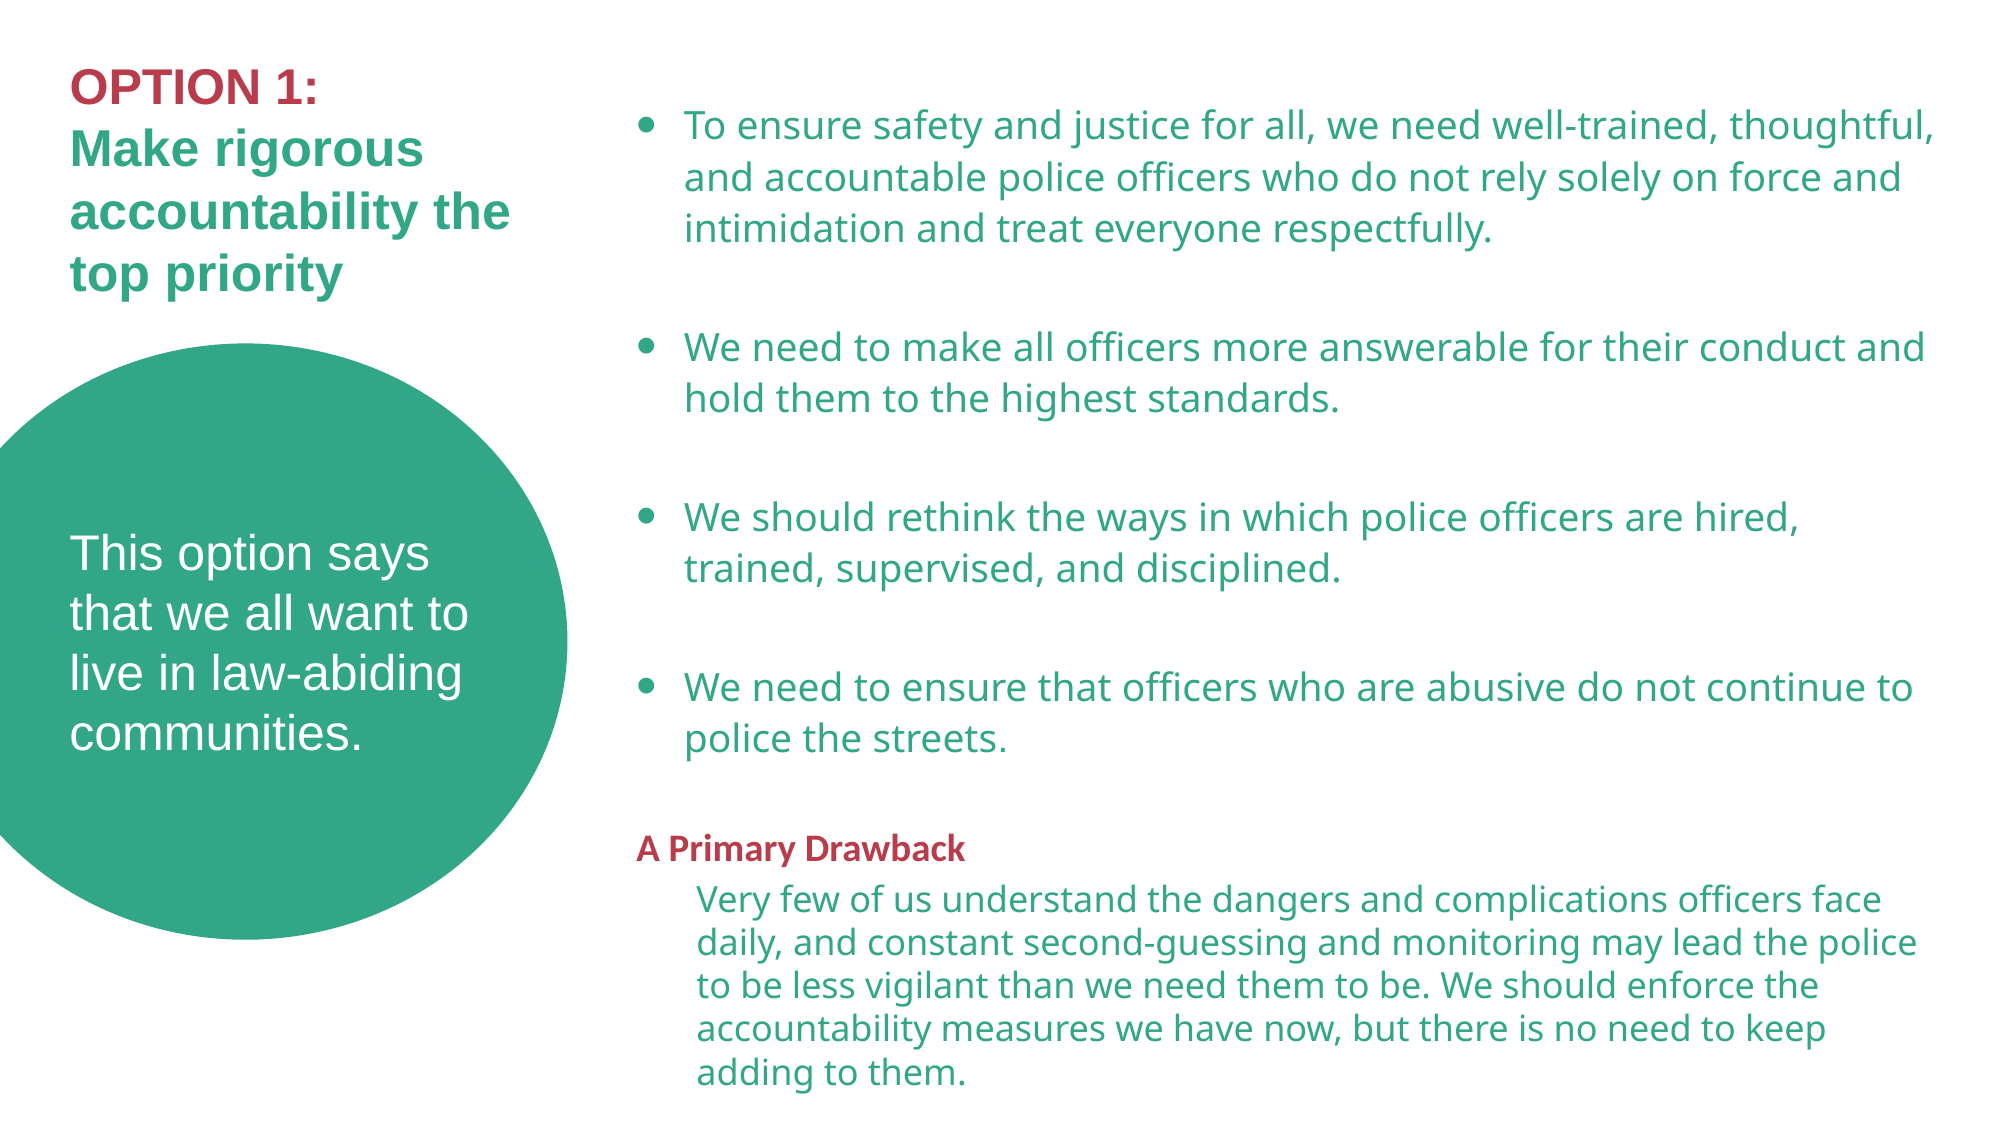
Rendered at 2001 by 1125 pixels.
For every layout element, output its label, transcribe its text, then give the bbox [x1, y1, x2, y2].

list To ensure safety and justice for all, we need well-trained, thoughtful, and accountable police officers who do not rely solely on force and intimidation and treat everyone respectfully. We need to make all officers more answerable for their conduct and hold them to the highest standards. We should rethink the ways in which police officers are hired, trained, supervised, and disciplined. We need to ensure that officers who are abusive do not continue to police the streets. A Primary Drawback Very few of us understand the dangers and complications officers face daily, and constant second-guessing and monitoring may lead the police to be less vigilant than we need them to be. We should enforce the accountability measures we have now, but there is no need to keep adding to them. [621, 44, 1954, 1104]
text_box This option says that we all want to live in law-abiding communities. [54, 512, 514, 768]
text_box [0, 343, 568, 940]
title OPTION 1: Make rigorous accountability the top priority [54, 44, 621, 310]
